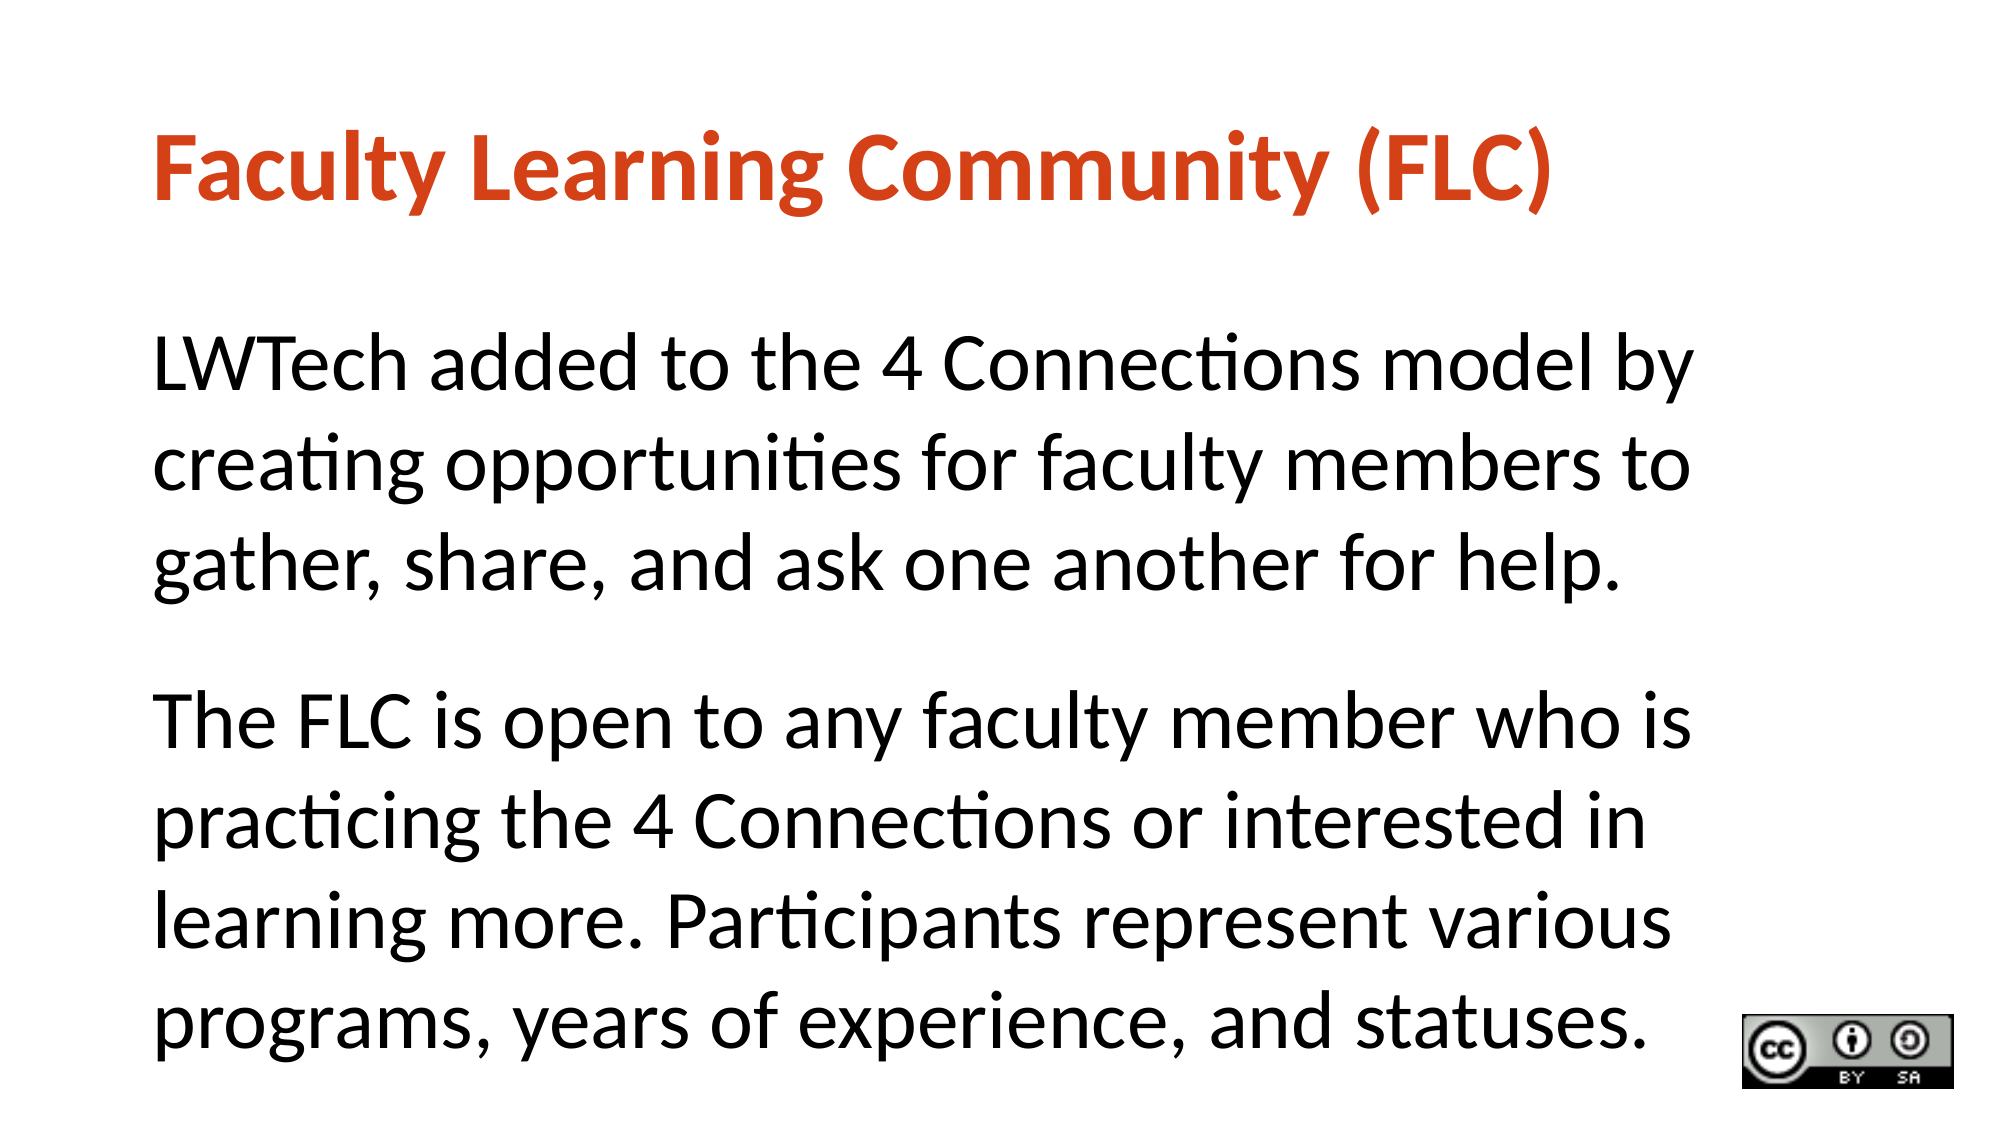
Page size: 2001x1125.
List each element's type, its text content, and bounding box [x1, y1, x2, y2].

picture [1742, 1014, 1954, 1089]
list LWTech added to the 4 Connections model by creating opportunities for faculty members to gather, share, and ask one another for help. The FLC is open to any faculty member who is practicing the 4 Connections or interested in learning more. Participants represent various programs, years of experience, and statuses. [137, 299, 1863, 1089]
title Faculty Learning Community (FLC) [137, 59, 1863, 278]
